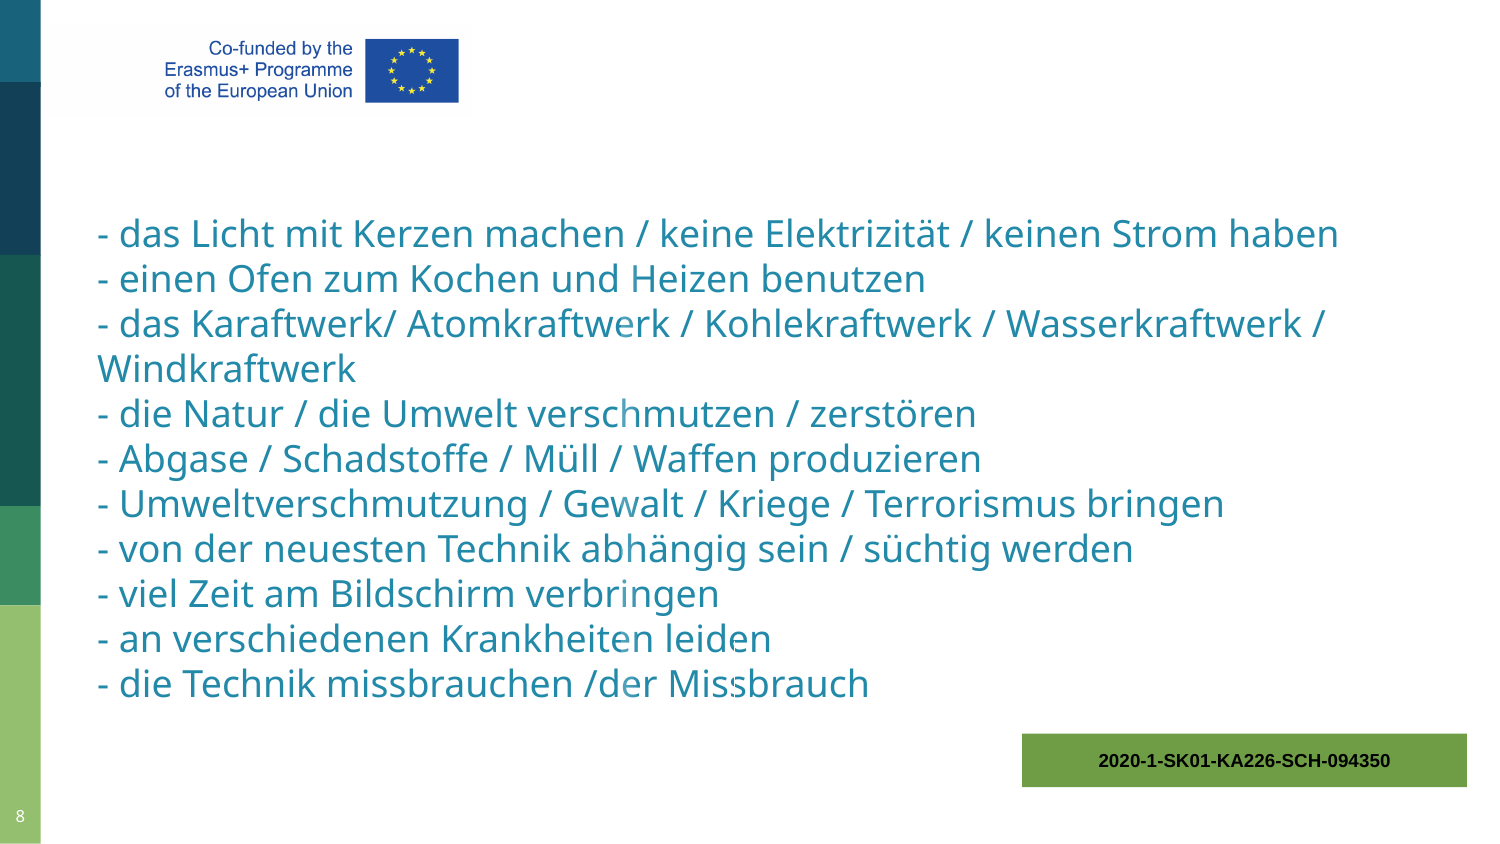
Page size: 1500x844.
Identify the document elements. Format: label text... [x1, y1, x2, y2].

picture [46, 23, 473, 118]
text_box [621, 247, 637, 737]
text_box [879, 736, 1489, 821]
text_box ‹#› [0, 790, 49, 844]
text_box [637, 271, 734, 345]
title - das Licht mit Kerzen machen / keine Elektrizität / keinen Strom haben - einen Ofen zum Kochen und Heizen benutzen - das Karaftwerk/ Atomkraftwerk / Kohlekraftwerk / Wasserkraftwerk / Windkraftwerk - die Natur / die Umwelt verschmutzen / zerstören - Abgase / Schadstoffe / Müll / Waffen produzieren - Umweltverschmutzung / Gewalt / Kriege / Terrorismus bringen - von der neuesten Technik abhängig sein / süchtig werden - viel Zeit am Bildschirm verbringen - an verschiedenen Krankheiten leiden - die Technik missbrauchen /der Missbrauch [82, 150, 1447, 791]
text_box 2020-1-SK01-KA226-SCH-094350 [1022, 733, 1467, 788]
